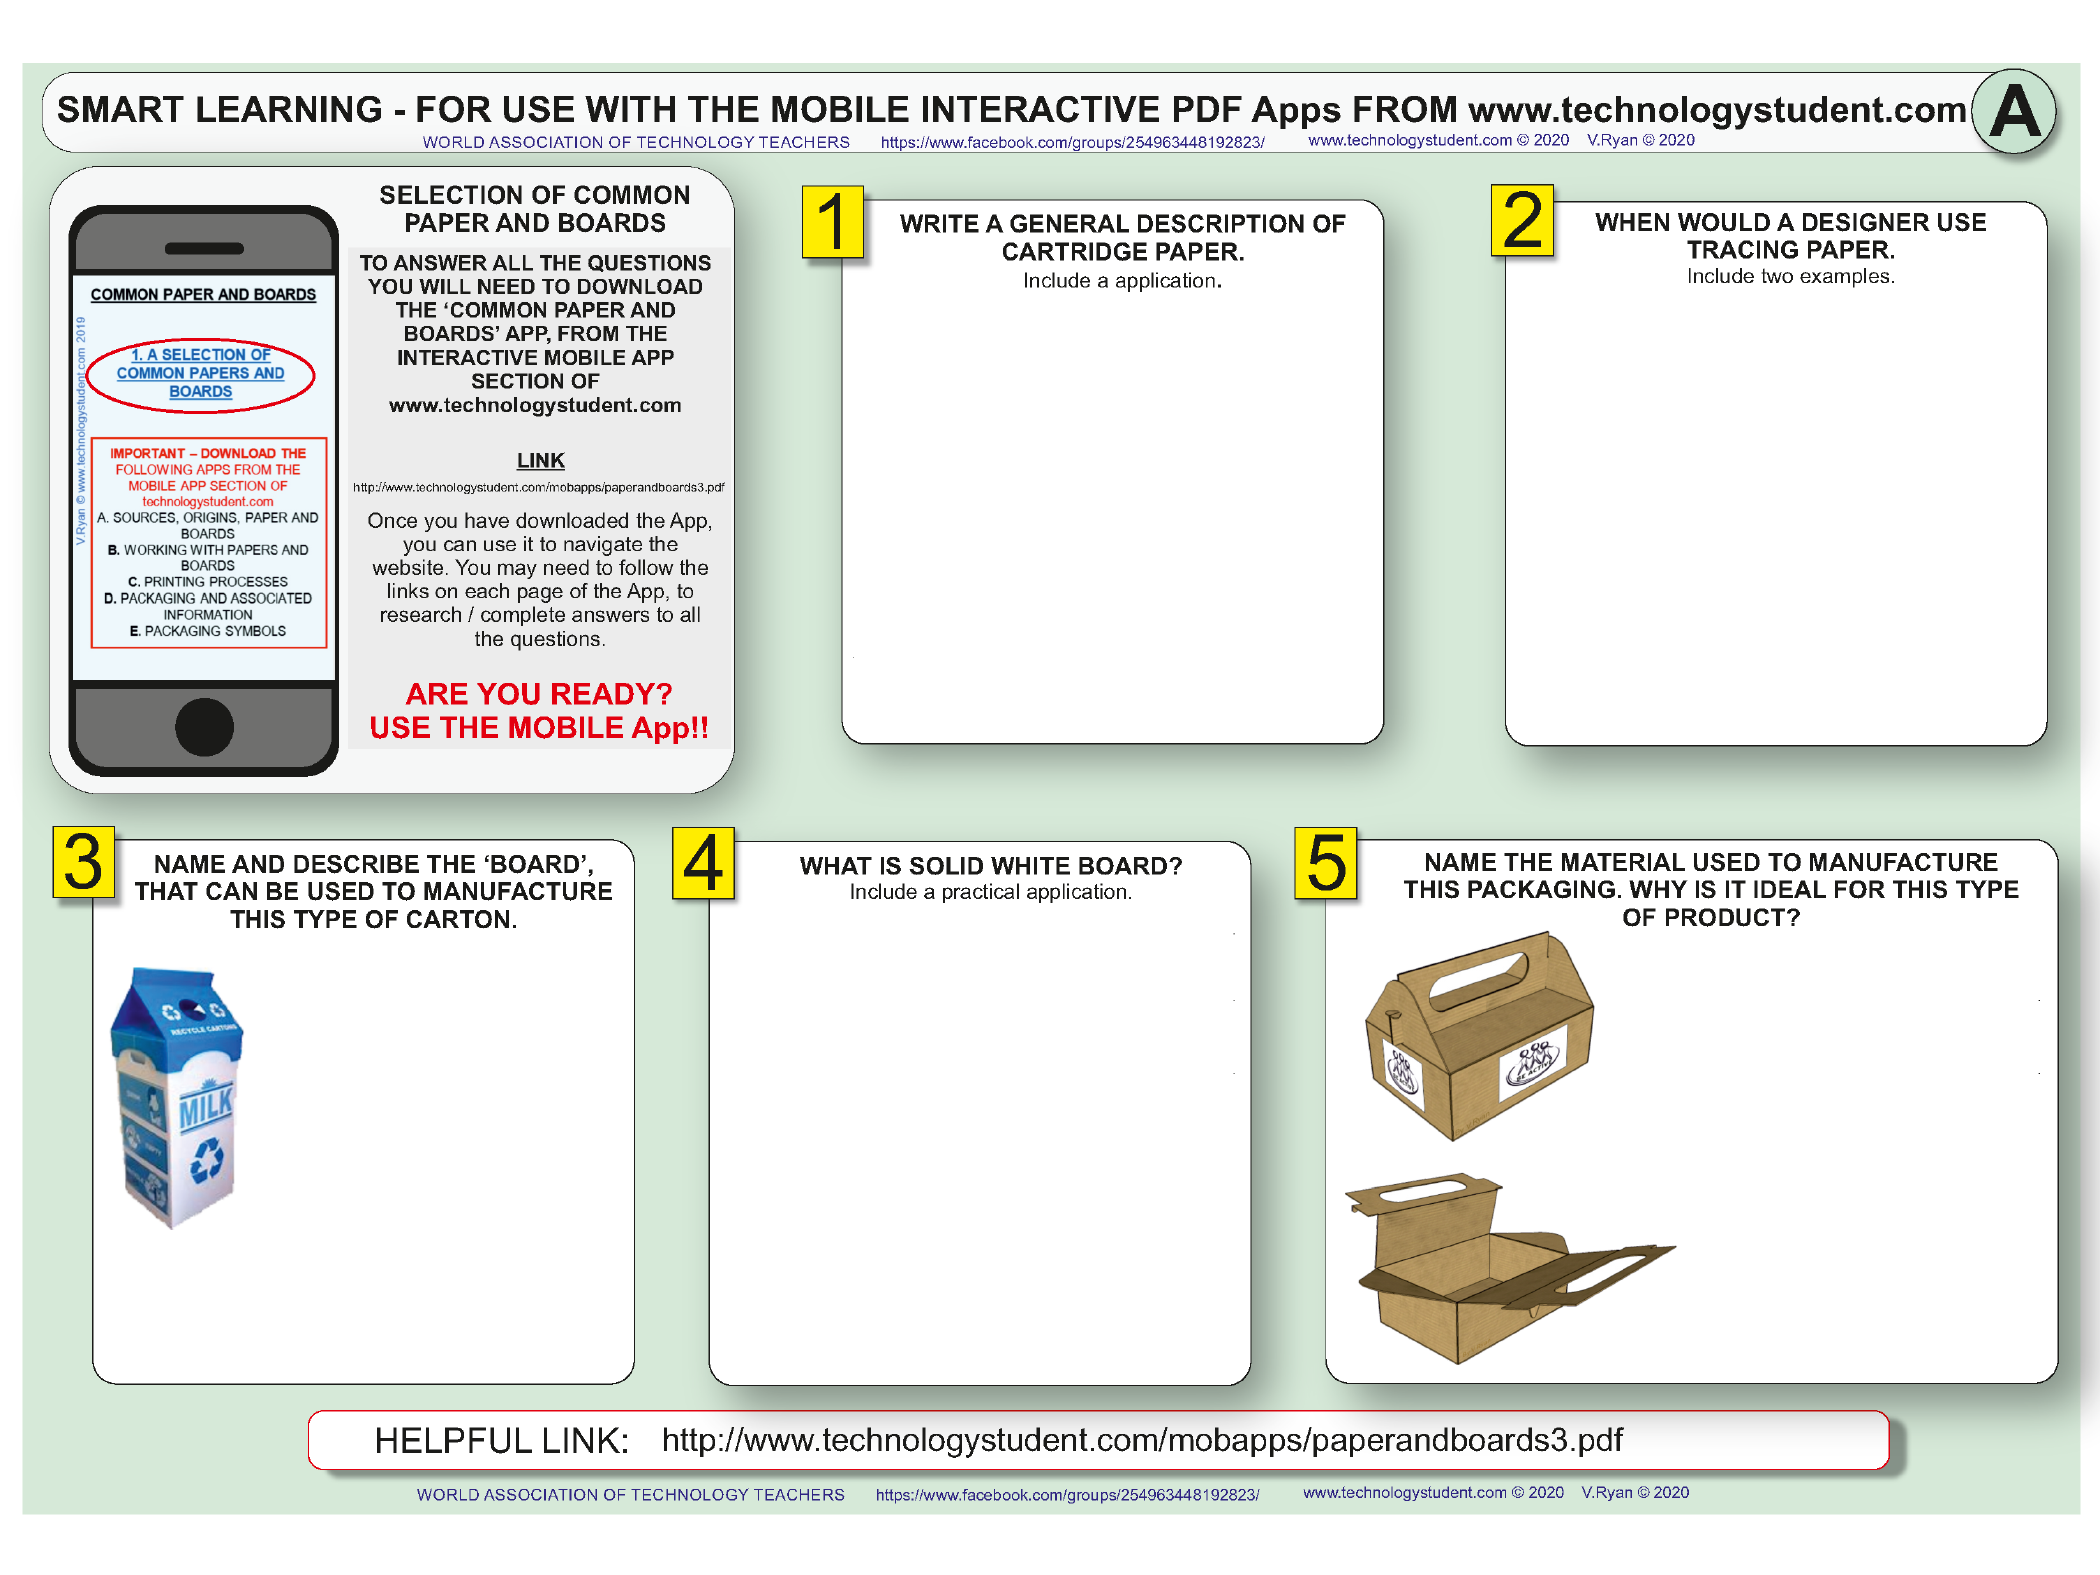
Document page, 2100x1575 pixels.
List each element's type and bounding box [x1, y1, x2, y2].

text_box [0, 44, 2100, 1530]
